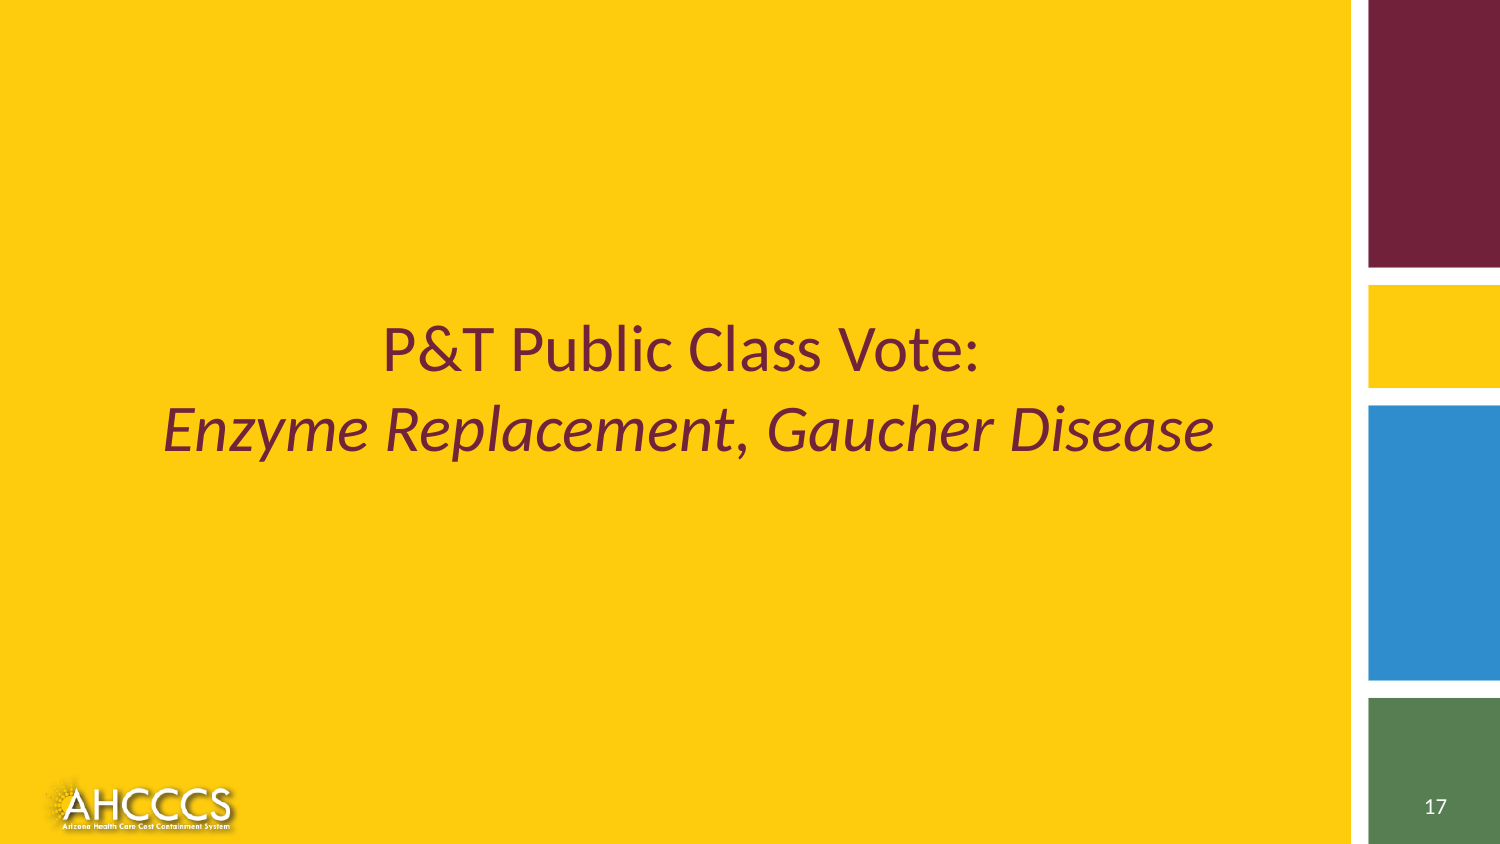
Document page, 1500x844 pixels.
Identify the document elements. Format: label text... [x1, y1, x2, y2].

picture [0, 0, 1500, 844]
title P&T Public Class Vote: Enzyme Replacement, Gaucher Disease [89, 84, 1290, 472]
